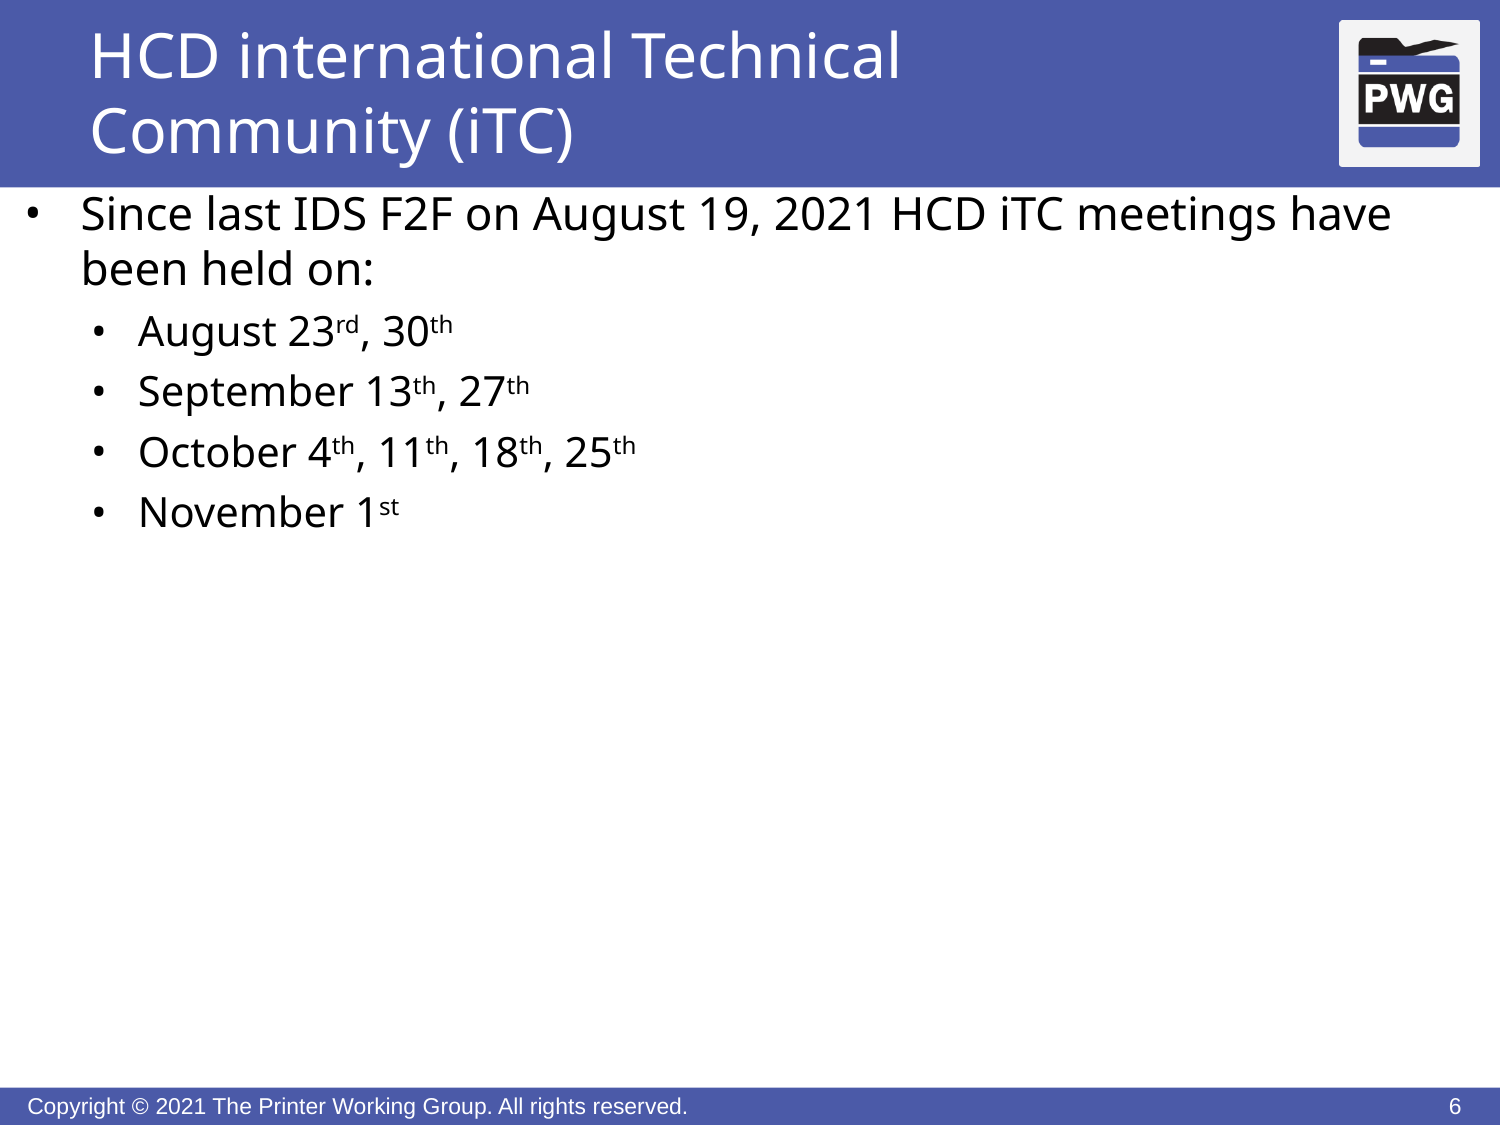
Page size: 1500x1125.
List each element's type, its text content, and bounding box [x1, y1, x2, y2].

title HCD international Technical Community (iTC) [75, 7, 1275, 175]
text_box [0, 1087, 1500, 1125]
picture [1339, 20, 1480, 167]
text_box [0, 0, 1500, 188]
text_box Copyright © 2021 The Printer Working Group. All rights reserved. [20, 1092, 750, 1118]
list Since last IDS F2F on August 19, 2021 HCD iTC meetings have been held on: August 23rd, 30th September 13th, 27th October 4th, 11th, 18th, 25th November 1st [9, 176, 1461, 1075]
text_box 6 [1441, 1092, 1469, 1118]
